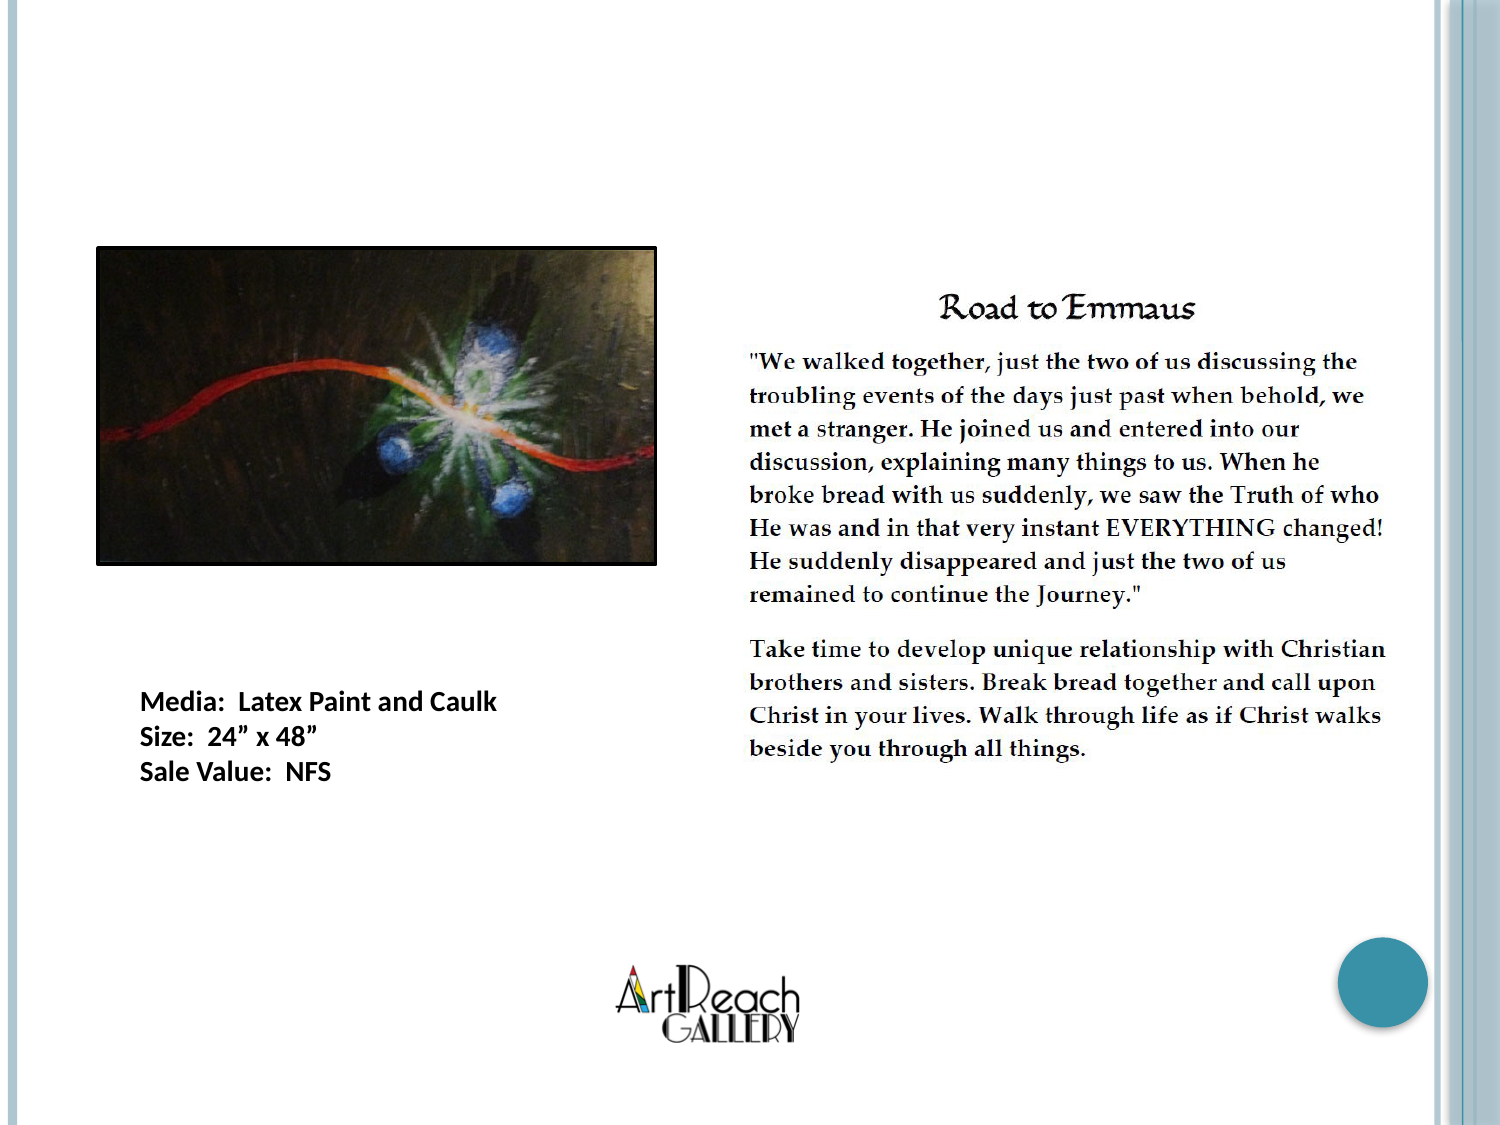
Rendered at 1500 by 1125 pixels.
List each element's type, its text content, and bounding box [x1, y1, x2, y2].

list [99, 249, 655, 563]
text_box Media: Latex Paint and Caulk Size: 24” x 48” Sale Value: NFS [125, 674, 675, 795]
picture [611, 961, 803, 1046]
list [736, 274, 1420, 776]
